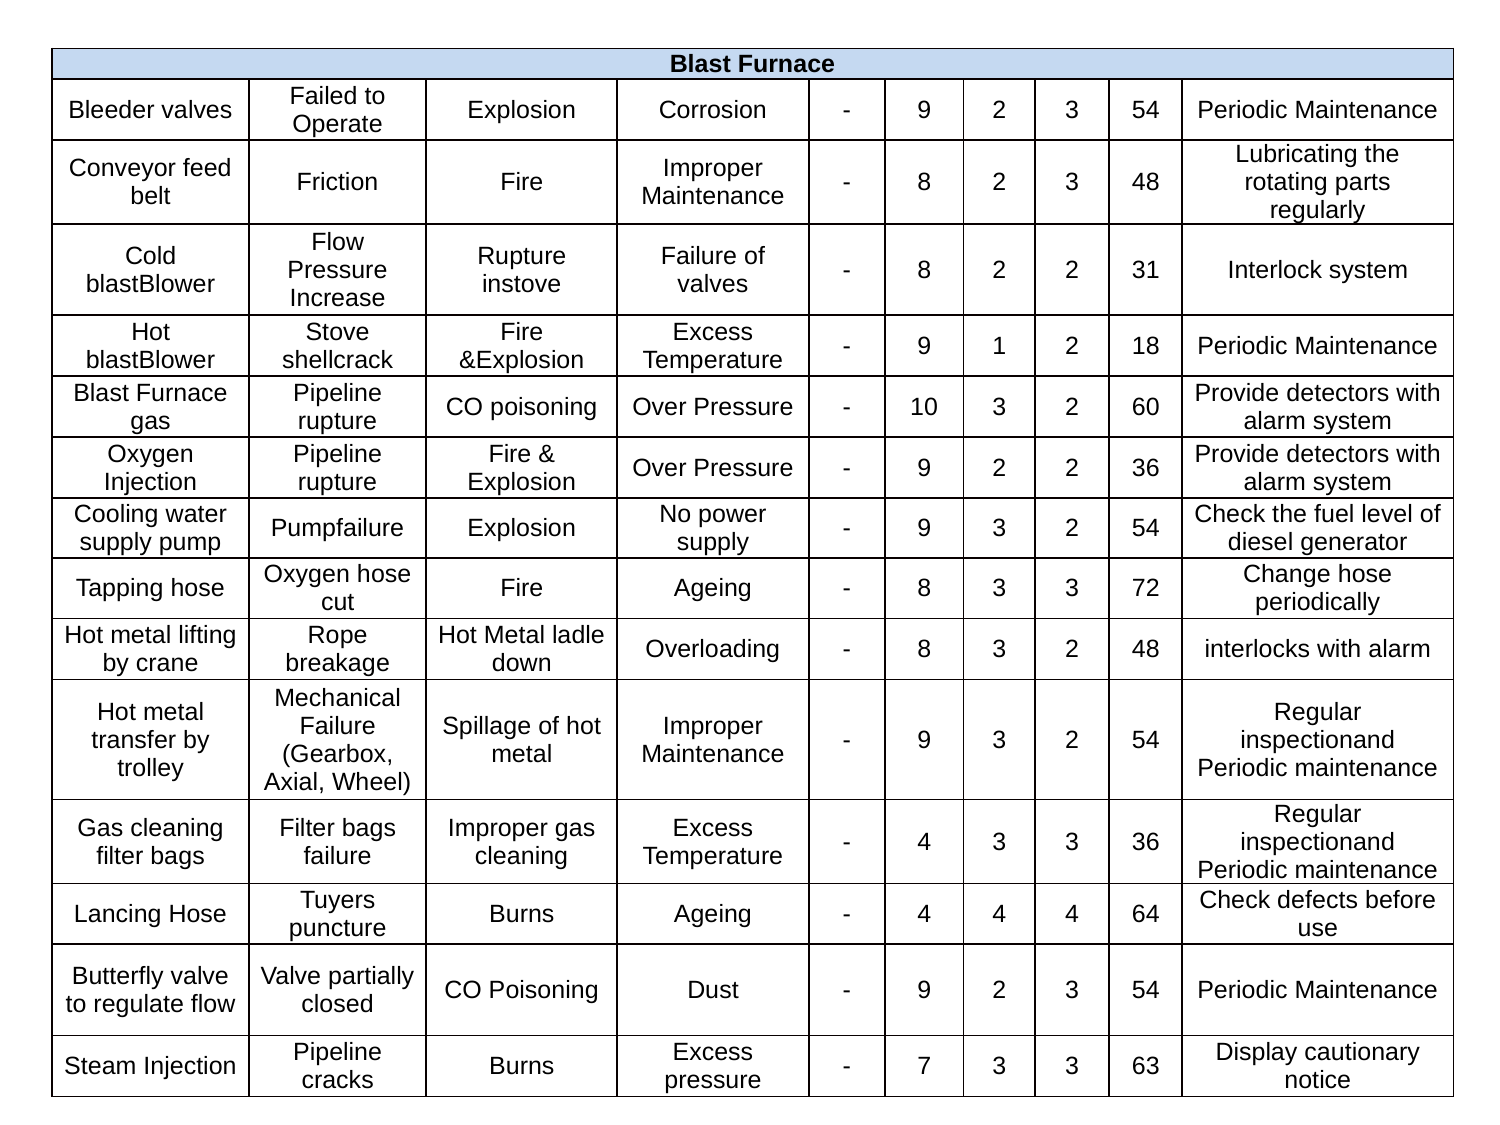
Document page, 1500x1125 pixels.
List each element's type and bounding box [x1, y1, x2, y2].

table_cell [427, 1036, 616, 1096]
table_cell [1110, 438, 1181, 497]
table_cell [886, 945, 963, 1035]
table_cell [427, 438, 616, 497]
table_cell [1183, 945, 1453, 1035]
table_cell [618, 800, 808, 883]
table_cell [1036, 945, 1108, 1035]
table_cell [964, 225, 1034, 314]
table_cell [964, 141, 1034, 223]
table_cell [1183, 680, 1453, 799]
table_cell [53, 559, 248, 618]
table_cell [810, 1036, 884, 1096]
table_cell [250, 438, 425, 497]
table_cell [964, 80, 1034, 139]
table_cell [53, 141, 248, 223]
table_cell [427, 316, 616, 375]
table_cell [250, 680, 425, 799]
table_cell [1183, 499, 1453, 557]
table_cell [964, 499, 1034, 557]
slide_number [1059, 1042, 1397, 1103]
table_cell [1110, 1036, 1181, 1042]
table_cell [250, 141, 425, 223]
table_cell [618, 438, 808, 497]
table_cell [1110, 680, 1181, 799]
table_cell [810, 438, 884, 497]
table_cell [810, 141, 884, 223]
table_cell [1183, 884, 1453, 943]
table_cell [250, 377, 425, 436]
table_cell [53, 438, 248, 497]
table_cell [1183, 1036, 1453, 1096]
table_cell [427, 377, 616, 436]
table_cell [1183, 619, 1453, 679]
table_cell [886, 800, 963, 883]
table_cell [1036, 499, 1108, 557]
table_cell [618, 680, 808, 799]
table_cell [810, 619, 884, 679]
table_cell [1183, 141, 1453, 223]
table_cell [1183, 438, 1453, 497]
table_cell [1110, 316, 1181, 375]
table_cell [886, 619, 963, 679]
table_cell [810, 80, 884, 139]
table_cell [618, 1036, 808, 1096]
table_cell [1110, 499, 1181, 557]
table_cell [427, 800, 616, 883]
table_cell [1036, 377, 1108, 436]
table_cell [250, 945, 425, 1035]
table_cell [964, 945, 1034, 1035]
table_cell [1036, 80, 1108, 139]
table_cell [1036, 316, 1108, 375]
table_cell [427, 619, 616, 679]
table_cell [1110, 884, 1181, 943]
table_cell [618, 945, 808, 1035]
table_cell [964, 680, 1034, 799]
table_cell [886, 141, 963, 223]
table_cell [427, 945, 616, 1035]
table_cell [964, 619, 1034, 679]
table_cell [1036, 225, 1108, 314]
table_cell [250, 80, 425, 139]
table_cell [964, 559, 1034, 618]
table_cell [810, 225, 884, 314]
table_header [53, 49, 1453, 78]
table_cell [1110, 141, 1181, 223]
table_cell [964, 438, 1034, 497]
table_cell [250, 884, 425, 943]
table_cell [886, 680, 963, 799]
table_cell [53, 225, 248, 314]
table_cell [427, 559, 616, 618]
table_cell [1110, 559, 1181, 618]
table_cell [618, 377, 808, 436]
table_cell [427, 884, 616, 943]
table_cell [1183, 800, 1453, 883]
table_cell [886, 884, 963, 943]
table_cell [1110, 619, 1181, 679]
table_cell [1183, 80, 1453, 139]
table_cell [1036, 1036, 1108, 1096]
table_cell [250, 800, 425, 883]
table_cell [810, 800, 884, 883]
table_cell [810, 884, 884, 943]
table_cell [886, 377, 963, 436]
table_cell [810, 377, 884, 436]
table_cell [618, 559, 808, 618]
table_cell [1183, 559, 1453, 618]
table_cell [250, 316, 425, 375]
table_cell [810, 499, 884, 557]
table_cell [810, 945, 884, 1035]
table_cell [53, 316, 248, 375]
table_cell [1036, 141, 1108, 223]
table_cell [1183, 377, 1453, 436]
table_cell [1110, 945, 1181, 1035]
table_cell [53, 945, 248, 1035]
table_cell [250, 619, 425, 679]
table_cell [1036, 800, 1108, 883]
table_cell [964, 884, 1034, 943]
table_cell [1036, 680, 1108, 799]
table_cell [1036, 559, 1108, 618]
table_cell [1183, 316, 1453, 375]
table_cell [886, 499, 963, 557]
table_cell [53, 884, 248, 943]
table_cell [53, 800, 248, 883]
table_cell [964, 800, 1034, 883]
table_cell [618, 619, 808, 679]
table_cell [886, 559, 963, 618]
table_cell [618, 225, 808, 314]
table_cell [427, 141, 616, 223]
table_cell [810, 680, 884, 799]
table_cell [964, 1036, 1034, 1096]
table_cell [427, 499, 616, 557]
table_cell [53, 619, 248, 679]
table_cell [618, 499, 808, 557]
table_cell [886, 225, 963, 314]
table_cell [1110, 800, 1181, 883]
table_cell [1036, 619, 1108, 679]
table_cell [1183, 225, 1453, 314]
table_cell [886, 438, 963, 497]
table_cell [53, 1036, 248, 1096]
table_cell [53, 377, 248, 436]
table_cell [964, 316, 1034, 375]
table_cell [886, 1036, 963, 1096]
table_cell [427, 80, 616, 139]
table_cell [618, 884, 808, 943]
table_cell [618, 141, 808, 223]
table_cell [1110, 225, 1181, 314]
table_cell [810, 559, 884, 618]
table_cell [886, 316, 963, 375]
table_cell [427, 680, 616, 799]
table_cell [810, 316, 884, 375]
table_cell [1110, 377, 1181, 436]
table_cell [250, 225, 425, 314]
table_cell [53, 499, 248, 557]
table_cell [427, 225, 616, 314]
table_cell [886, 80, 963, 139]
table_cell [1110, 80, 1181, 139]
table_cell [53, 80, 248, 139]
table_cell [1036, 884, 1108, 943]
table_cell [1036, 438, 1108, 497]
table_cell [250, 499, 425, 557]
table_cell [964, 377, 1034, 436]
table_cell [250, 559, 425, 618]
table_cell [53, 680, 248, 799]
table_cell [250, 1036, 425, 1096]
table_cell [618, 316, 808, 375]
table_cell [618, 80, 808, 139]
